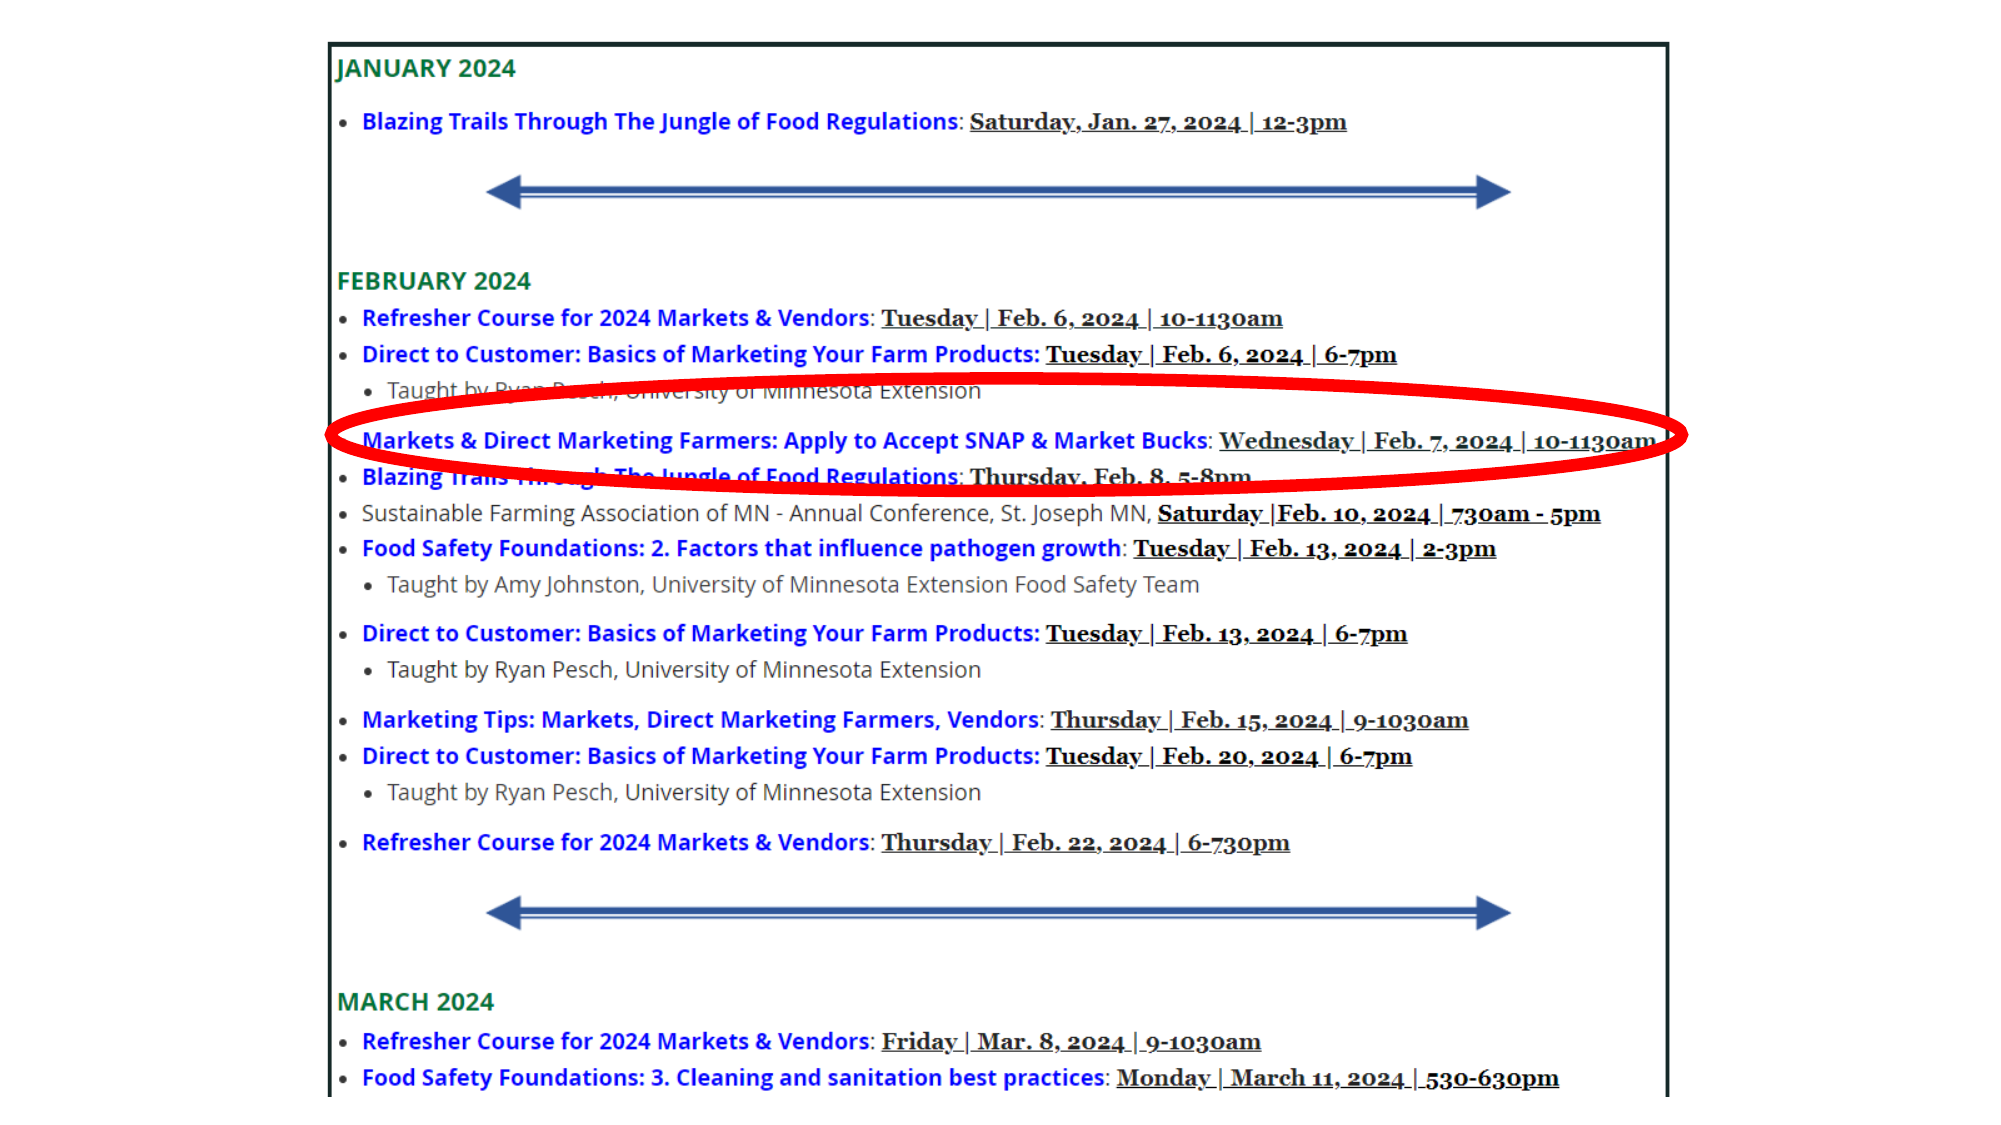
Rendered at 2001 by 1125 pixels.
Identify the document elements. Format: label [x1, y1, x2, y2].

picture [318, 27, 1682, 1097]
